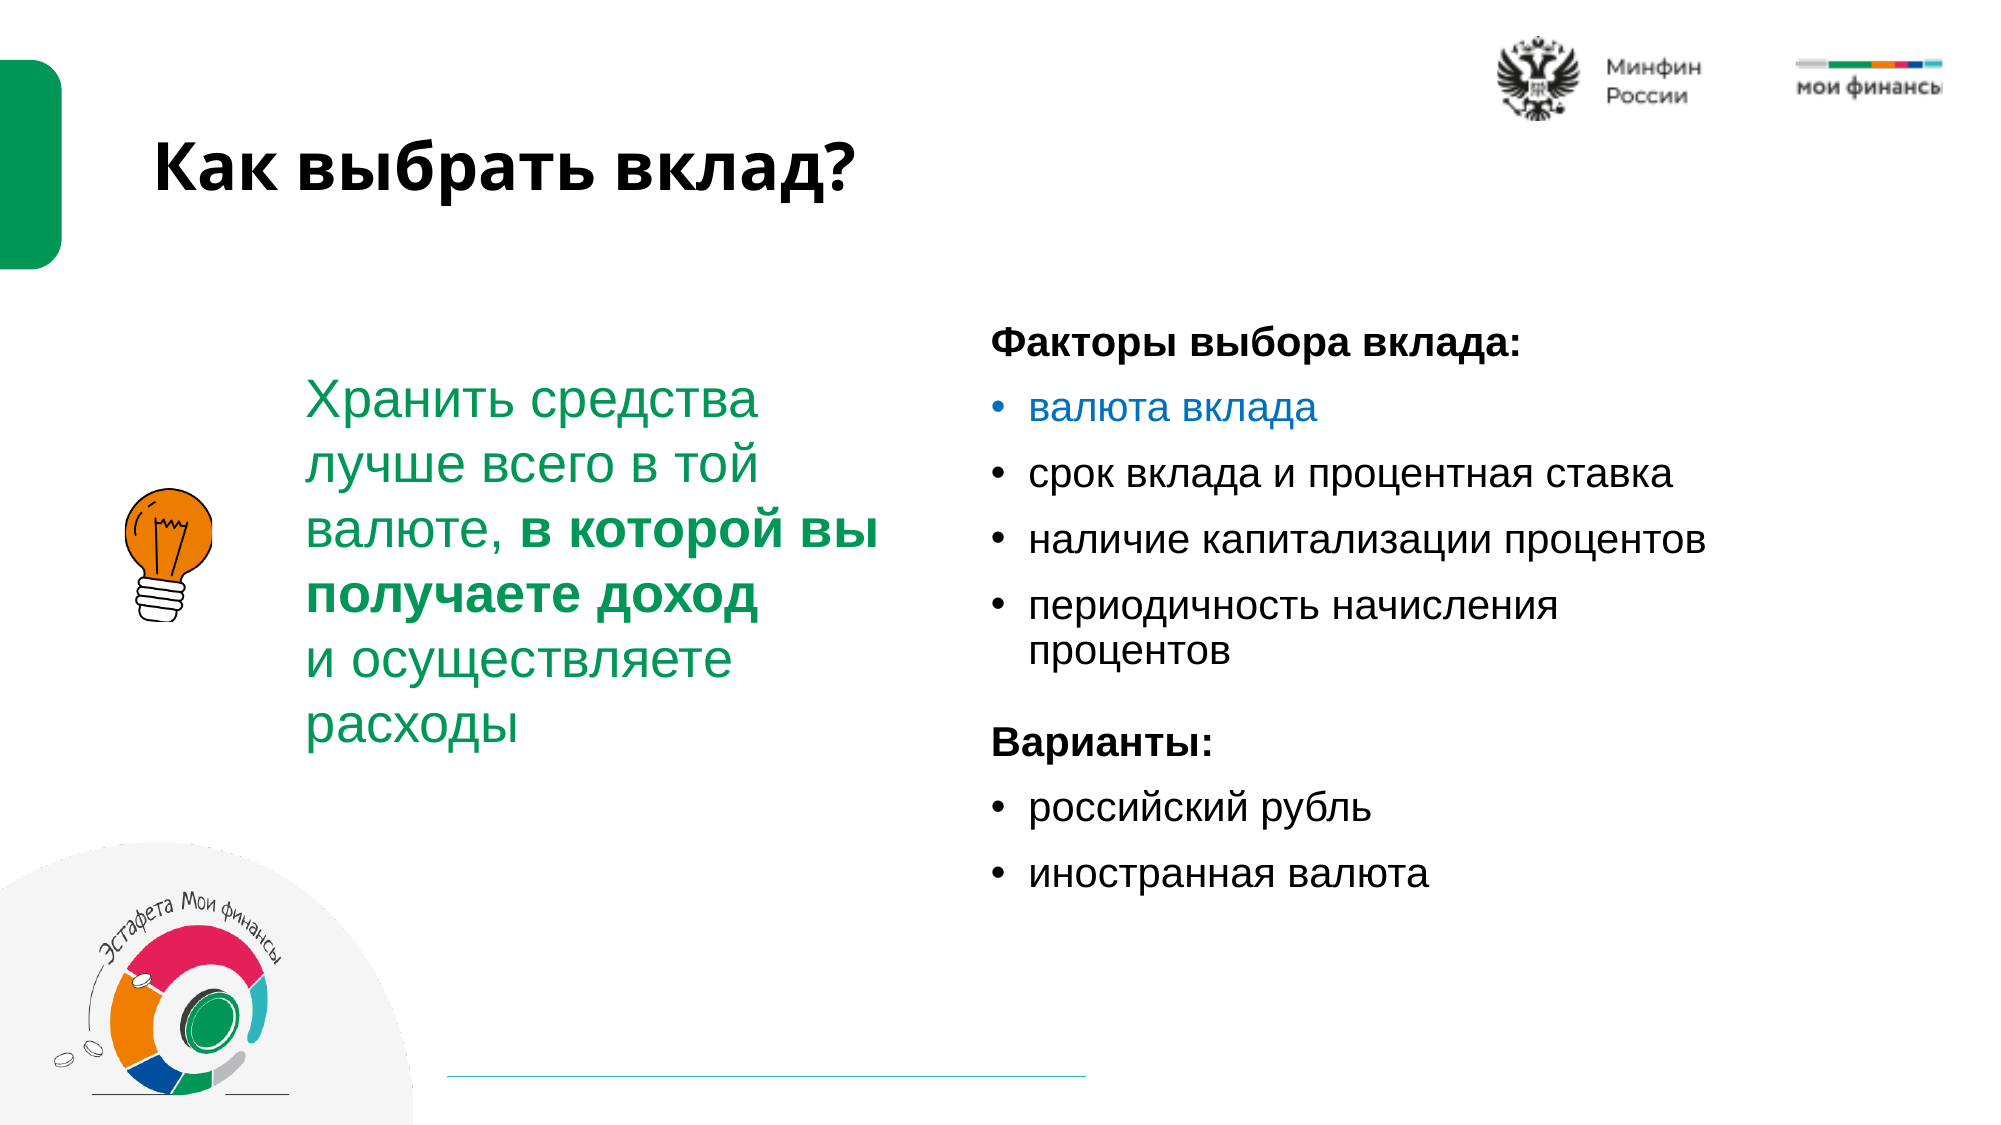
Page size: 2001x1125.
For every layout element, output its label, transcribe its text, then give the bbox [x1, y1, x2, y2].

text_box Хранить средства лучше всего в той валюте, в которой вы получаете доход и осуществляете расходы [290, 356, 933, 890]
text_box Факторы выбора вклада: валюта вклада срок вклада и процентная ставка наличие капитализации процентов периодичность начисления процентов [975, 312, 1788, 711]
text_box Варианты: российский рубль иностранная валюта [975, 712, 1788, 1111]
title Как выбрать вклад? [137, 59, 1863, 278]
picture [124, 488, 213, 622]
